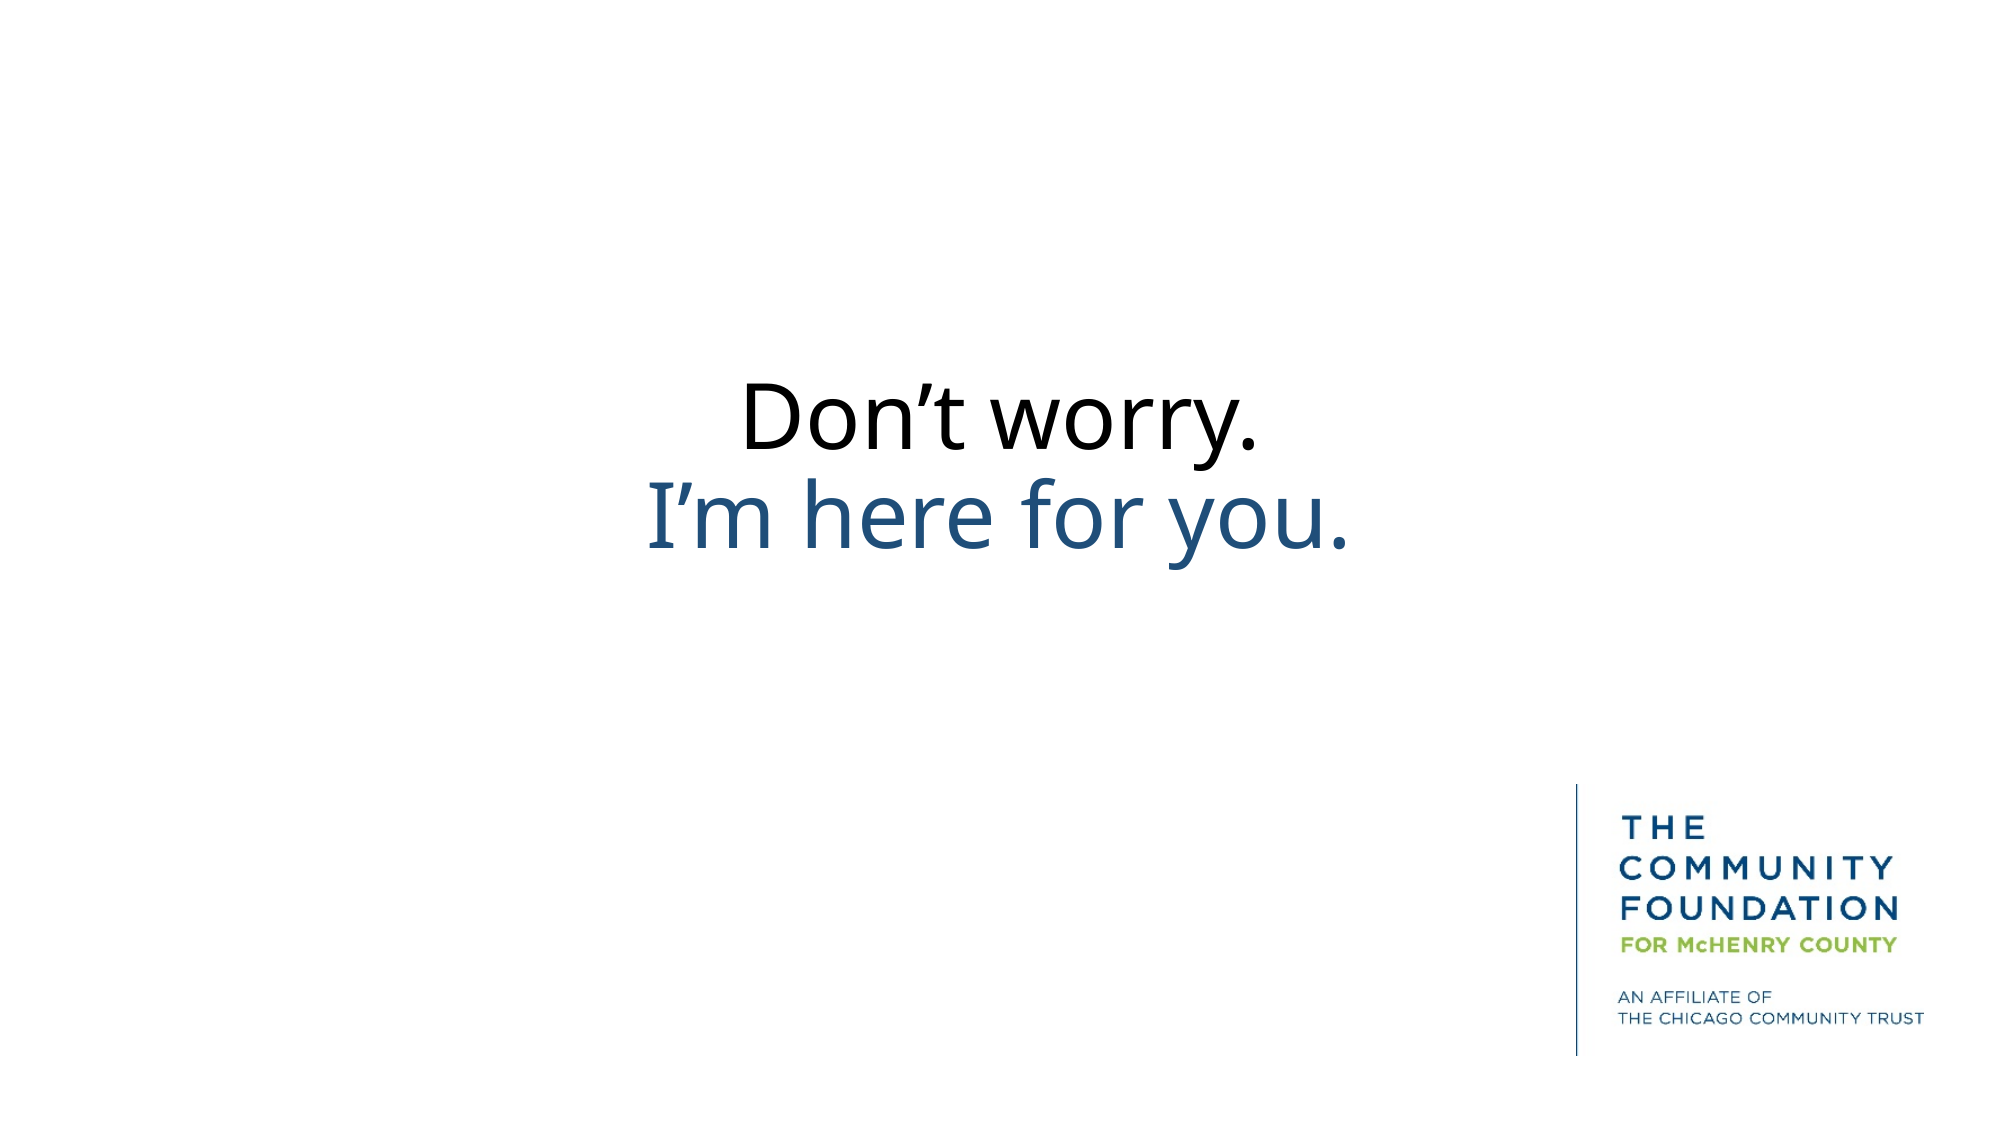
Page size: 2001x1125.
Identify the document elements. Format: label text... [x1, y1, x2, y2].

title Don’t worry. I’m here for you. [249, 184, 1750, 576]
picture [1576, 784, 1924, 1056]
